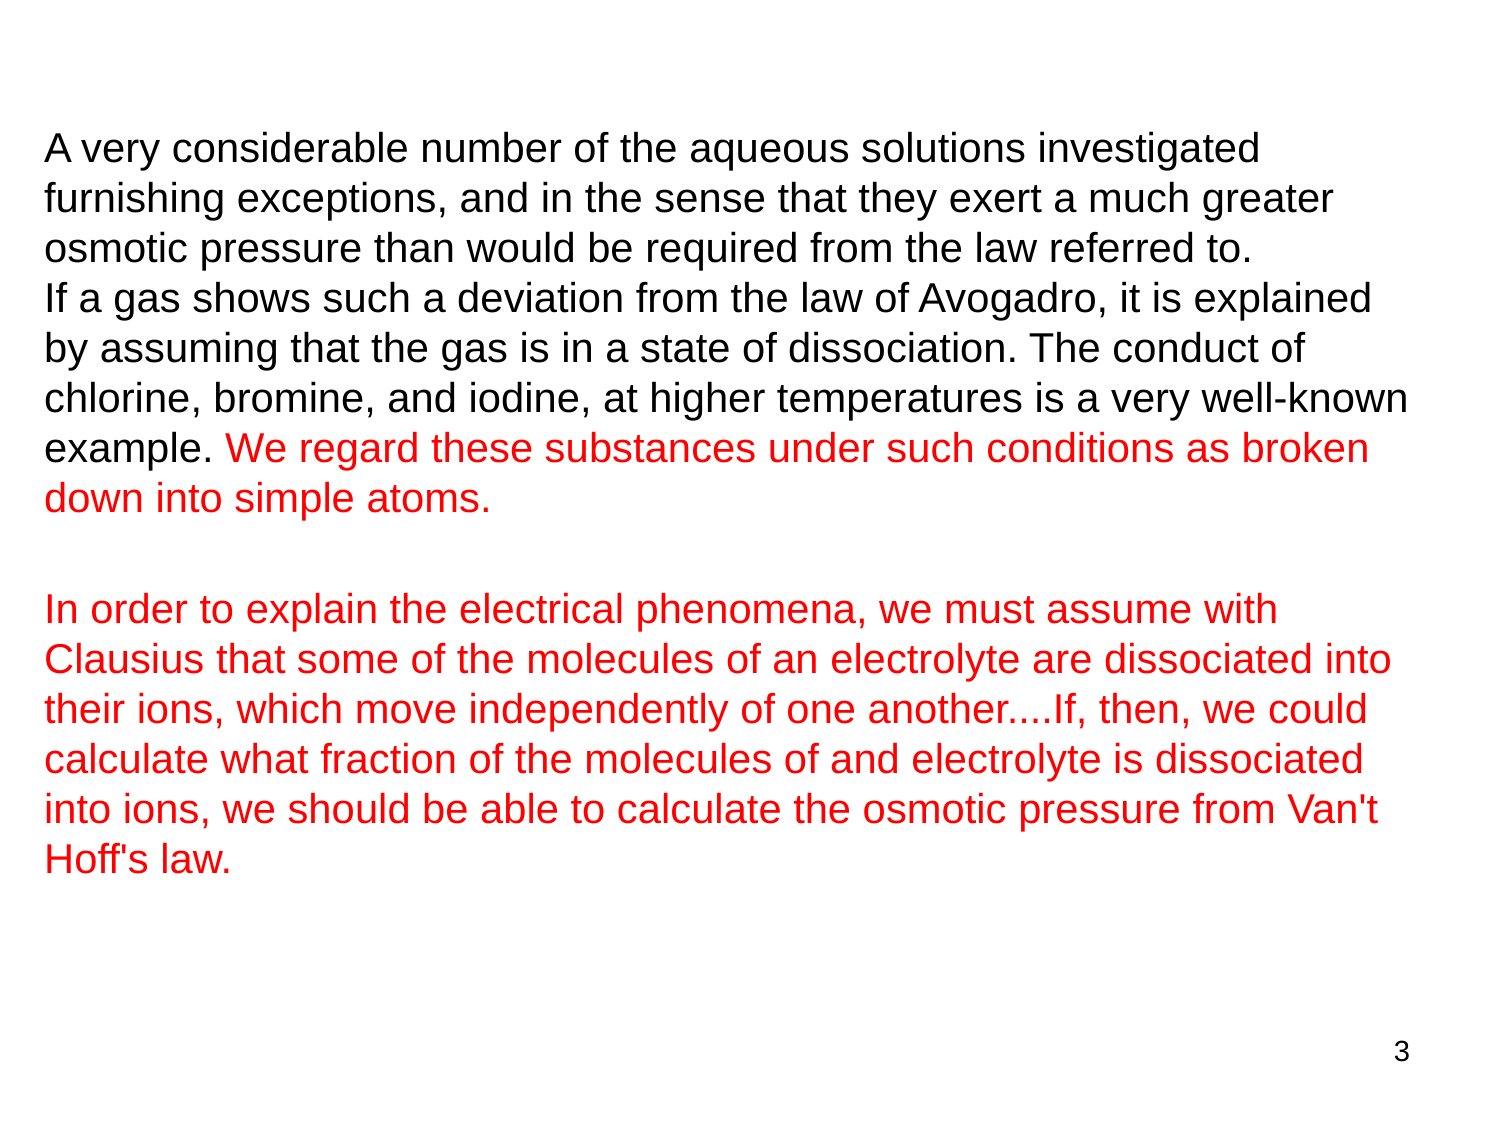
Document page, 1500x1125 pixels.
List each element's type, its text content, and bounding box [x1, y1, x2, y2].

text_box In order to explain the electrical phenomena, we must assume with Clausius that some of the molecules of an electrolyte are dissociated into their ions, which move independently of one another....If, then, we could calculate what fraction of the molecules of and electrolyte is dissociated into ions, we should be able to calculate the osmotic pressure from Van't Hoff's law. [29, 574, 1436, 890]
slide_number 3 [1074, 1024, 1426, 1103]
text_box A very considerable number of the aqueous solutions investigated furnishing exceptions, and in the sense that they exert a much greater osmotic pressure than would be required from the law referred to. If a gas shows such a deviation from the law of Avogadro, it is explained by assuming that the gas is in a state of dissociation. The conduct of chlorine, bromine, and iodine, at higher temperatures is a very well-known example. We regard these substances under such conditions as broken down into simple atoms. [29, 113, 1436, 529]
